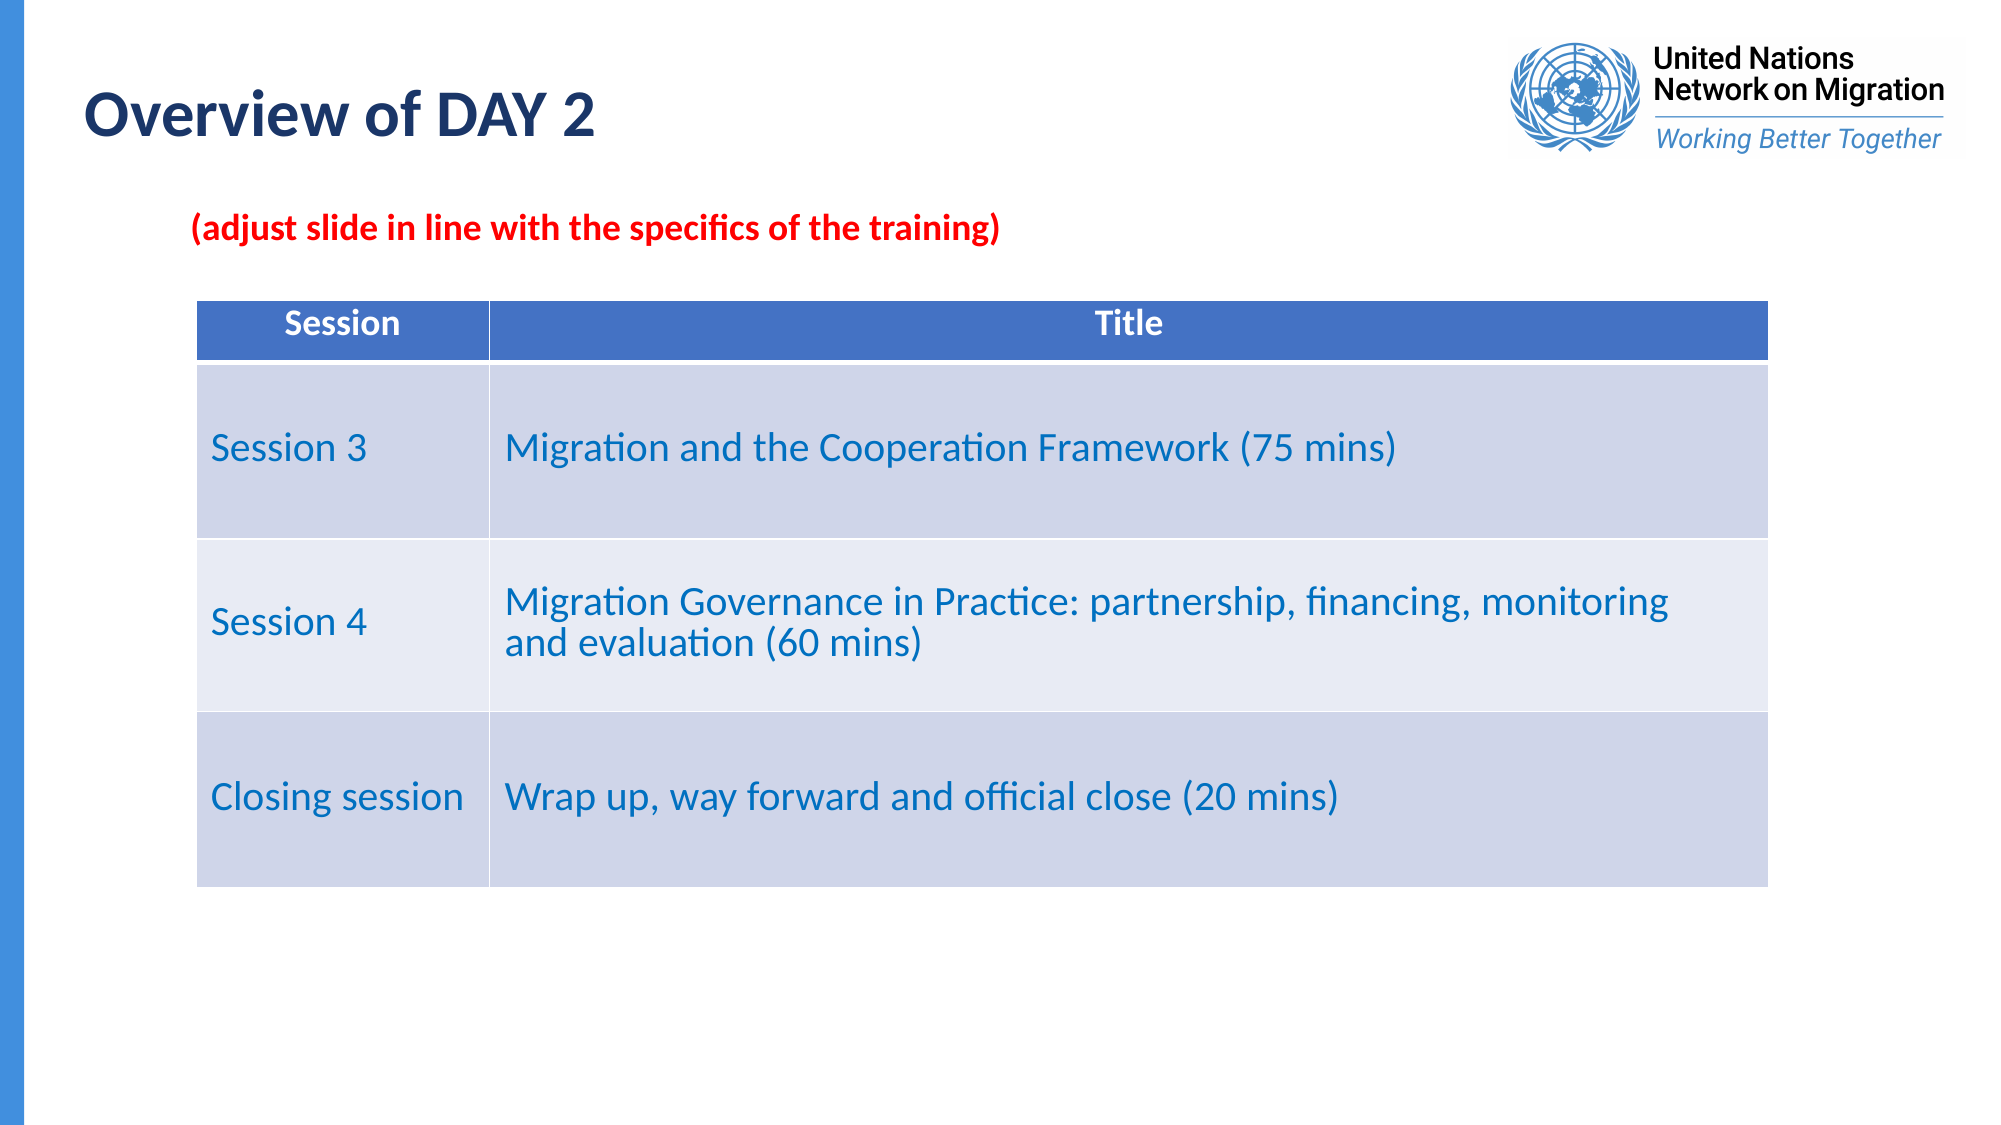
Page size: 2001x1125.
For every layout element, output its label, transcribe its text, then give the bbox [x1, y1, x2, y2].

text_box [0, 0, 25, 1125]
table_cell Session 3​ [197, 365, 489, 538]
table_cell Closing session​ [197, 712, 489, 887]
table_cell Wrap up, way forward and official close (20 mins)​ [490, 712, 1768, 887]
text_box (adjust slide in line with the specifics of the training) [175, 195, 1526, 256]
table_header Session​ [197, 301, 489, 360]
text_box [56, 293, 1878, 1006]
table_cell Migration Governance in Practice: partnership, financing, monitoring and evaluation (60 mins)​ [490, 540, 1768, 711]
table_header Title​ [490, 301, 1768, 360]
table_cell Migration and the Cooperation Framework (75 mins)​ [490, 365, 1768, 538]
table_cell Session 4​ [197, 540, 489, 711]
picture [1508, 37, 1966, 159]
title Overview of DAY 2 [69, 62, 1473, 210]
